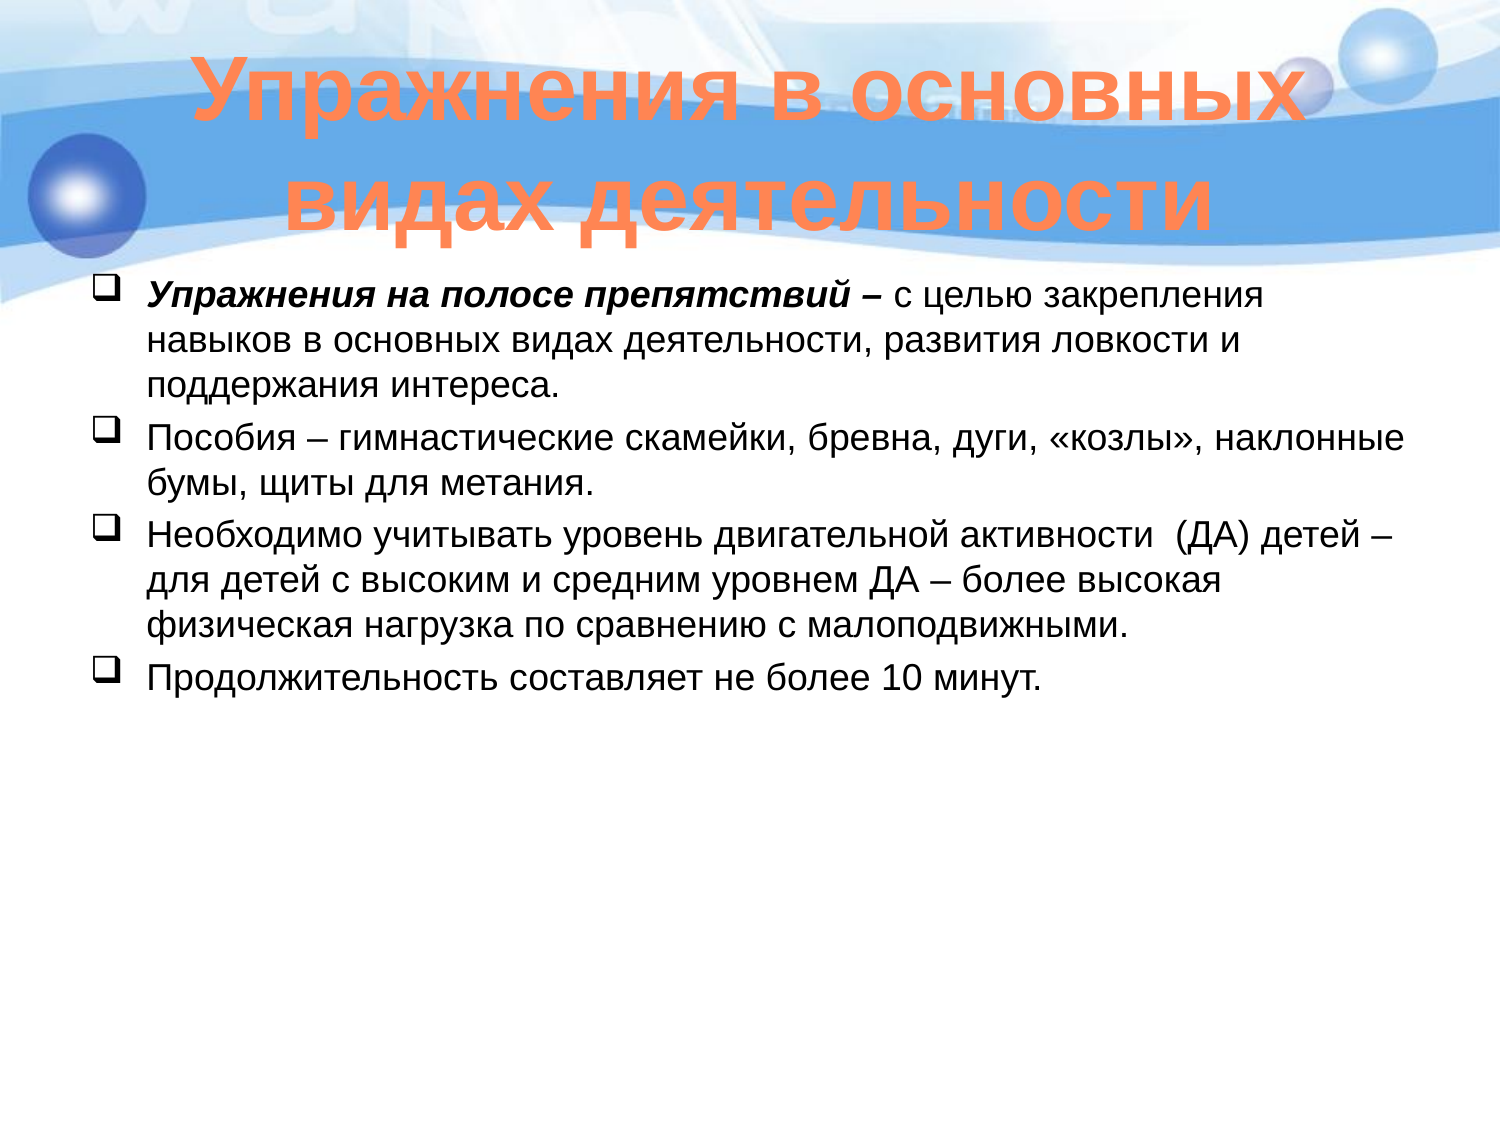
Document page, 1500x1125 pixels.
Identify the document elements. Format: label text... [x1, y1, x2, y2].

title Упражнения в основных видах деятельности [74, 44, 1426, 233]
list Упражнения на полосе препятствий – с целью закрепления навыков в основных видах деятельности, развития ловкости и поддержания интереса. Пособия – гимнастические скамейки, бревна, дуги, «козлы», наклонные бумы, щиты для метания. Необходимо учитывать уровень двигательной активности (ДА) детей – для детей с высоким и средним уровнем ДА – более высокая физическая нагрузка по сравнению с малоподвижными. Продолжительность составляет не более 10 минут. [74, 262, 1426, 1006]
picture [0, 0, 1500, 1125]
